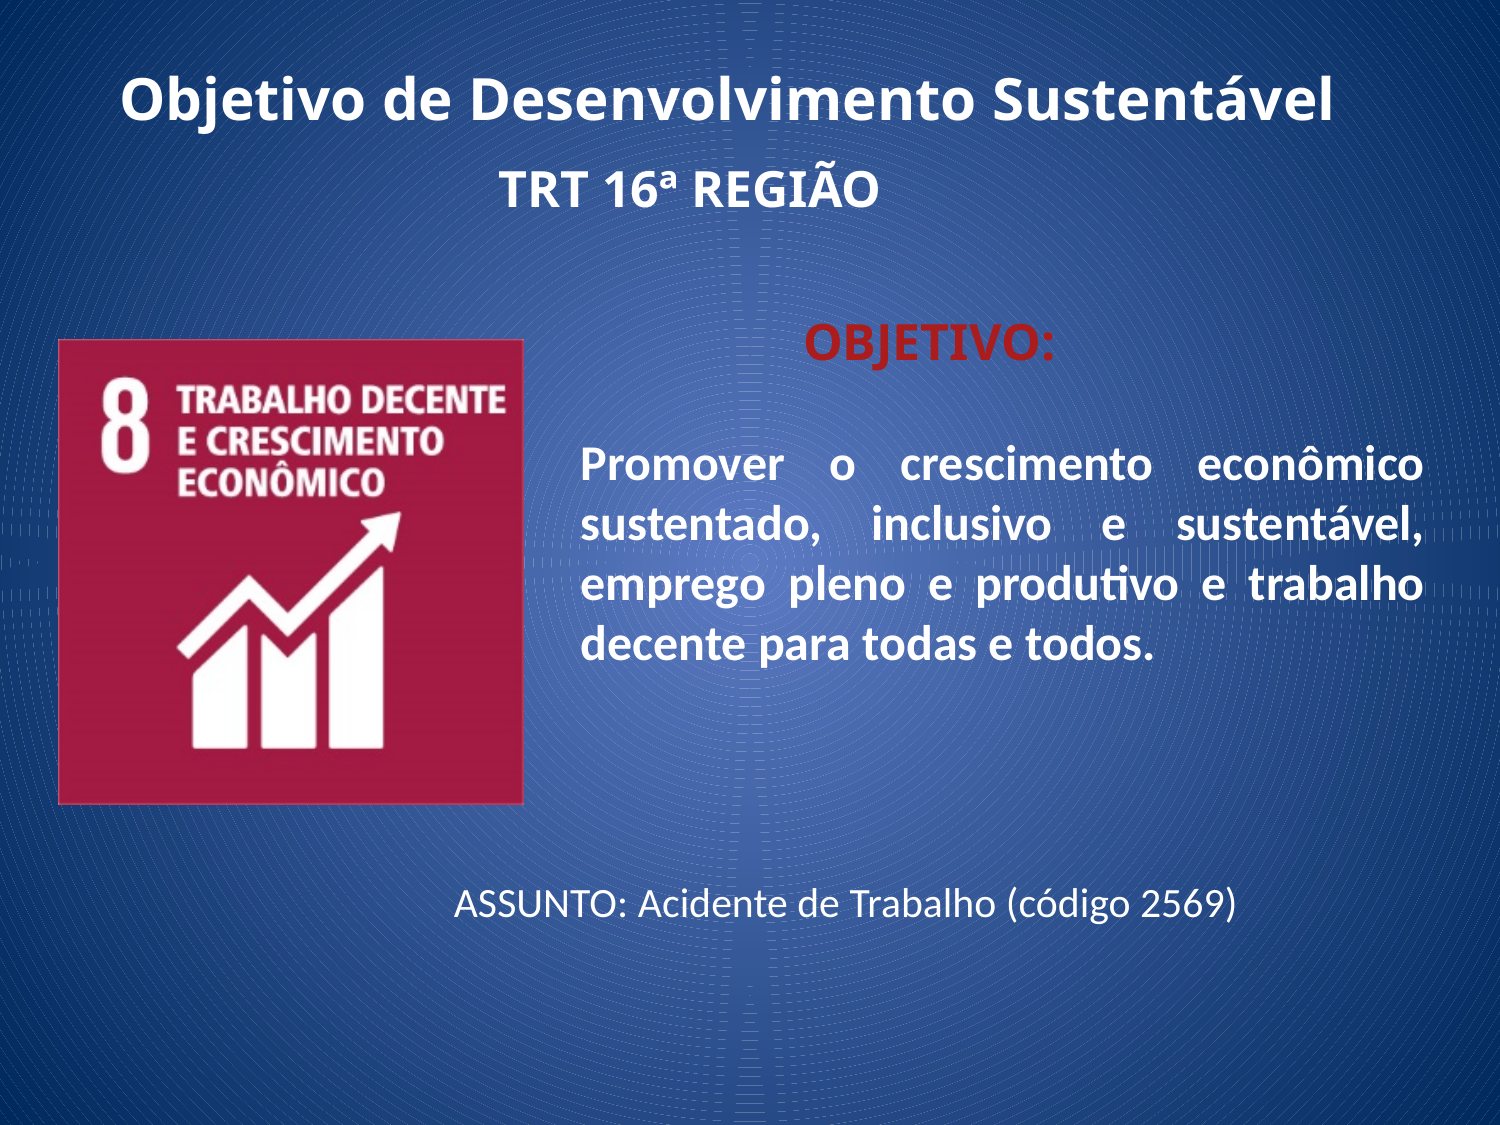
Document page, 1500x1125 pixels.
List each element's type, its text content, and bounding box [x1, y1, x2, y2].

text_box OBJETIVO: [788, 302, 1084, 378]
text_box Objetivo de Desenvolvimento Sustentável [89, 54, 1366, 140]
text_box ASSUNTO: Acidente de Trabalho (código 2569) [439, 868, 1254, 934]
picture [58, 338, 525, 806]
text_box TRT 16ª REGIÃO [483, 150, 897, 226]
text_box Promover o crescimento econômico sustentado, inclusivo e sustentável, emprego pleno e produtivo e trabalho decente para todas e todos. [566, 422, 1441, 783]
